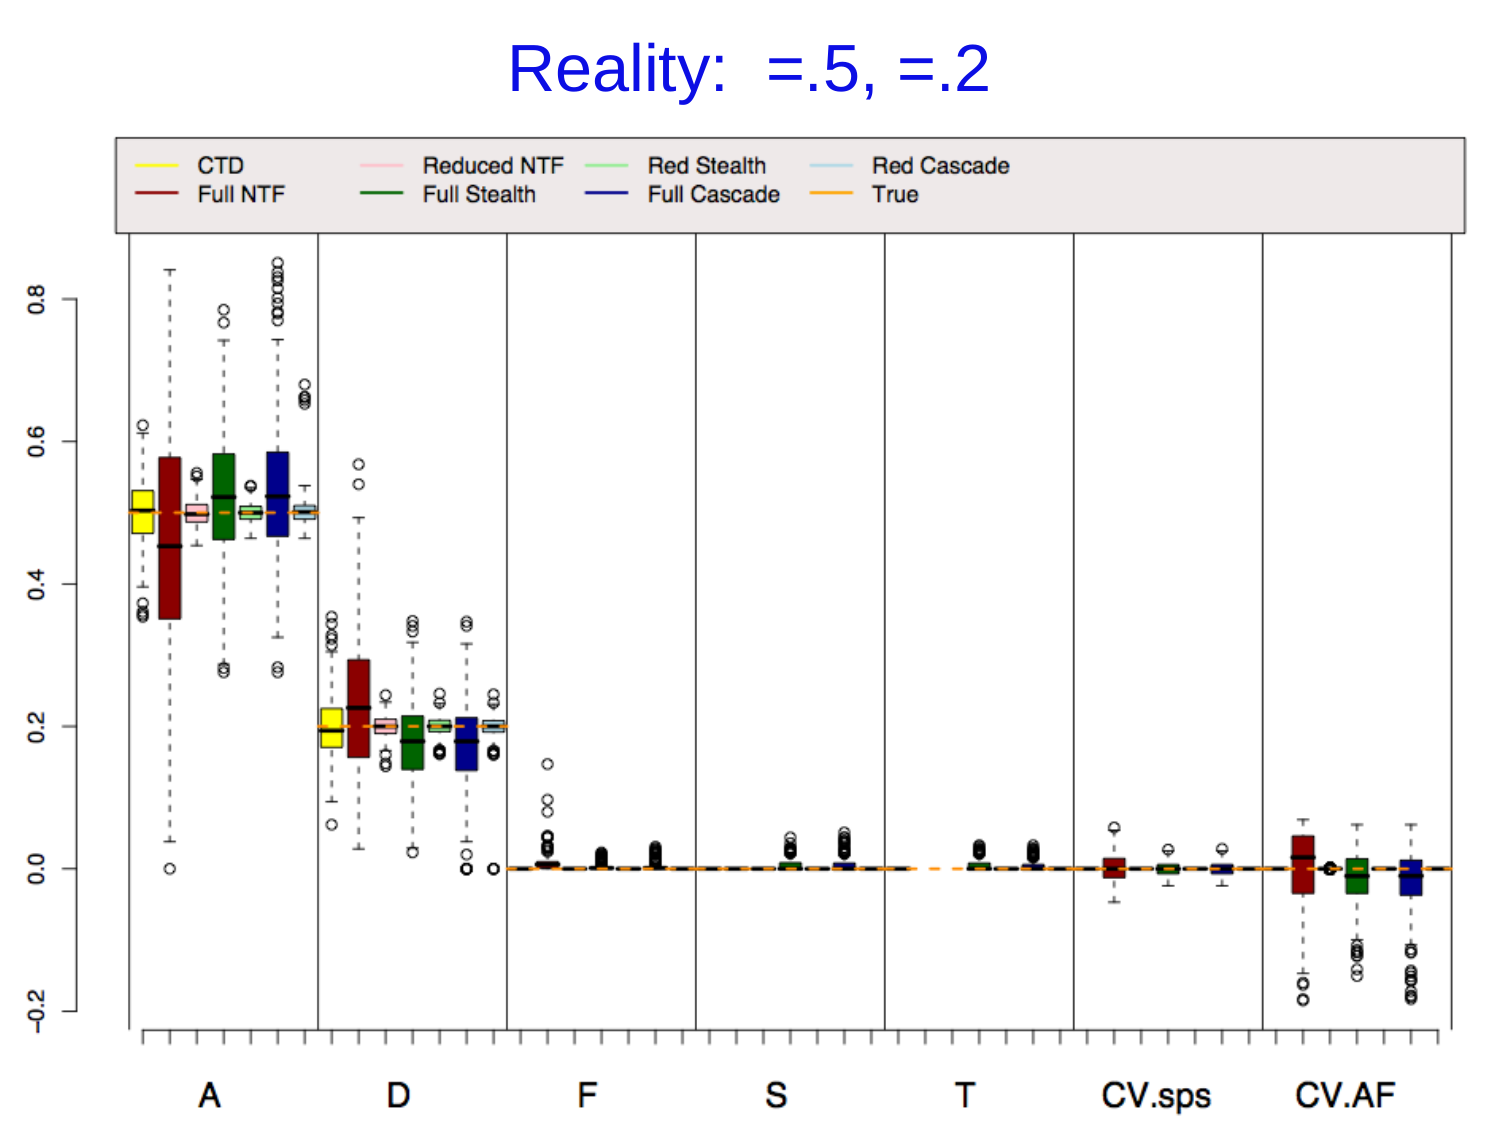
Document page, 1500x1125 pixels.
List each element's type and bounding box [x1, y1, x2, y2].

text_box [635, 68, 666, 110]
text_box [0, 12, 1500, 200]
picture [19, 112, 1476, 1125]
